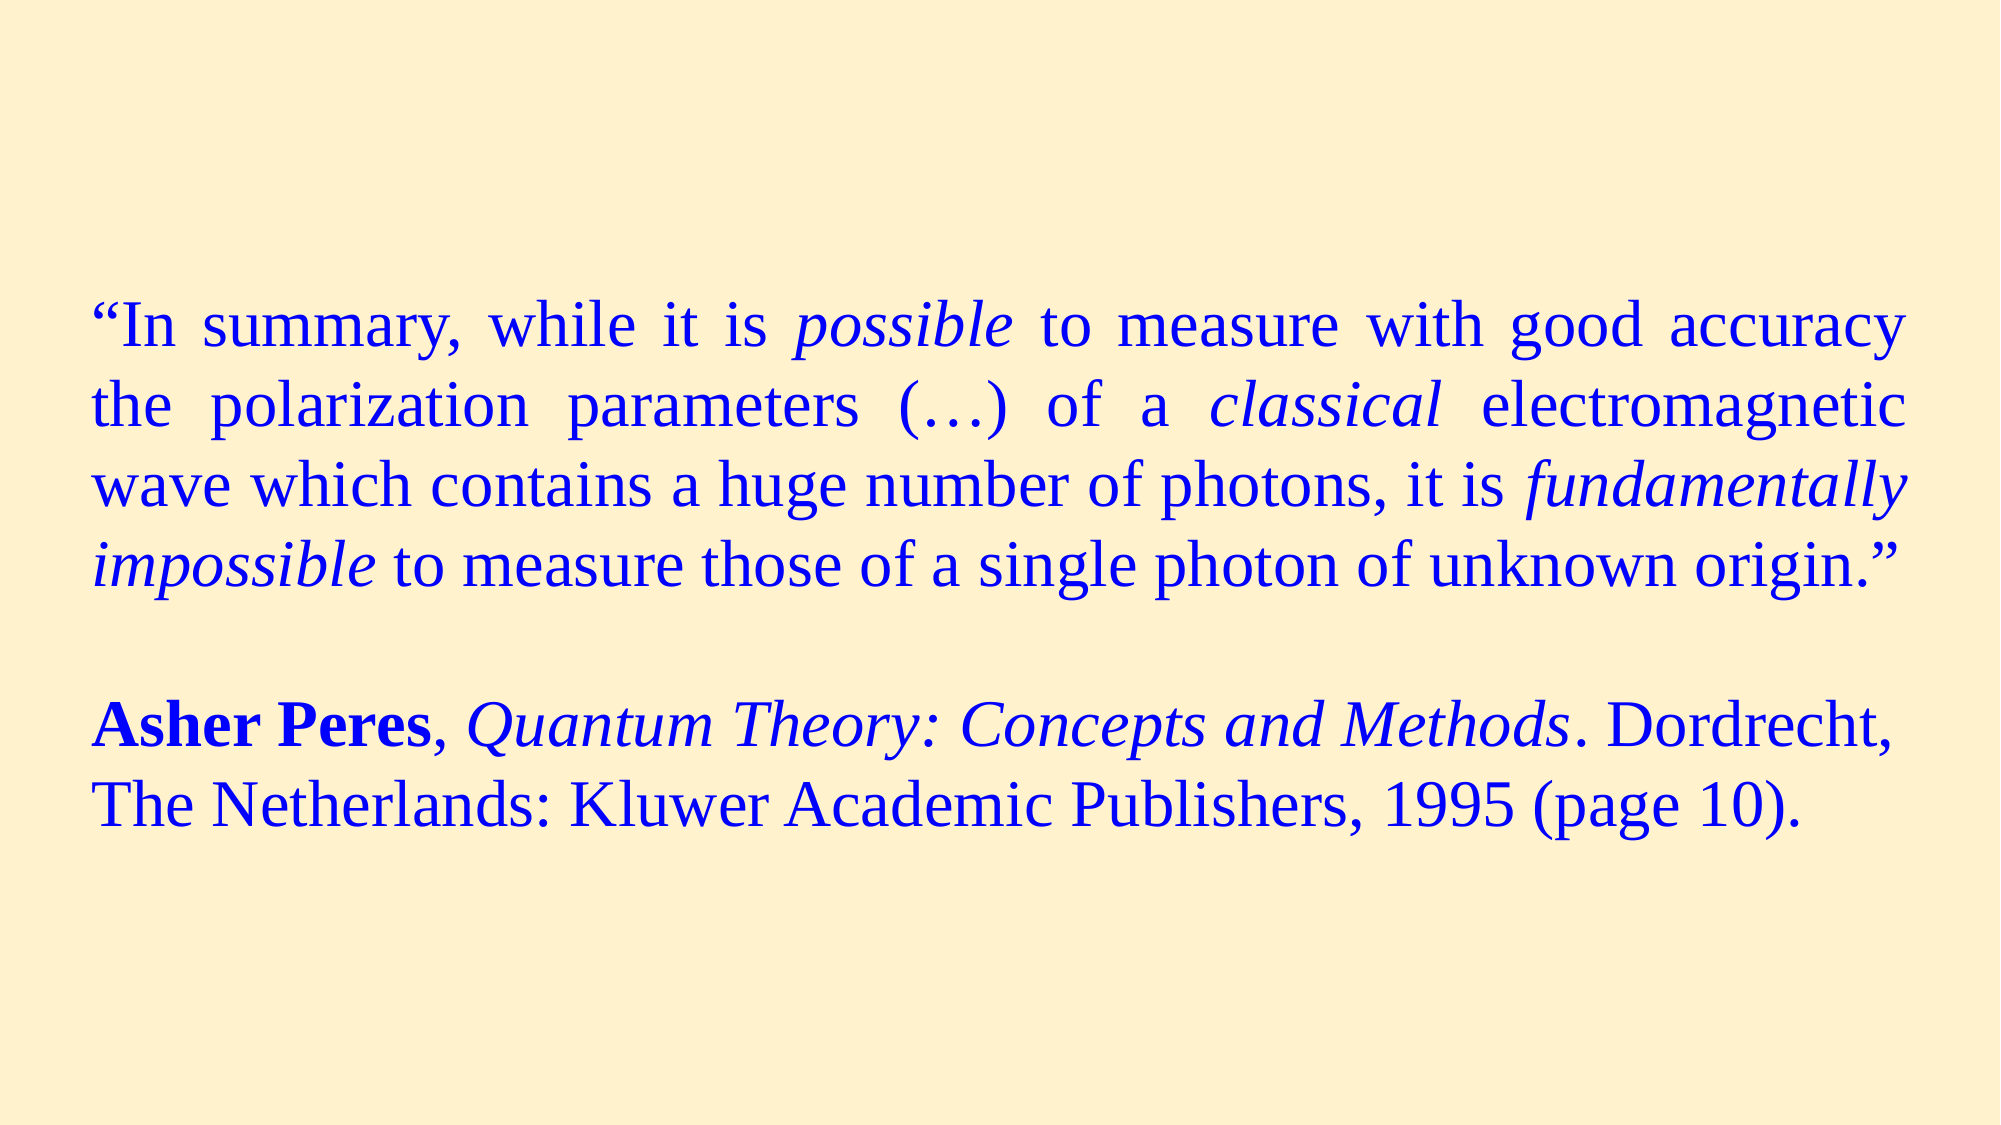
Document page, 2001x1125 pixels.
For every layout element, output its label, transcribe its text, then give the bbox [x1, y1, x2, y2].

text_box “In summary, while it is possible to measure with good accuracy the polarization parameters (…) of a classical electromagnetic wave which contains a huge number of photons, it is fundamentally impossible to measure those of a single photon of unknown origin.” Asher Peres, Quantum Theory: Concepts and Methods. Dordrecht, The Netherlands: Kluwer Academic Publishers, 1995 (page 10). [76, 272, 1924, 847]
